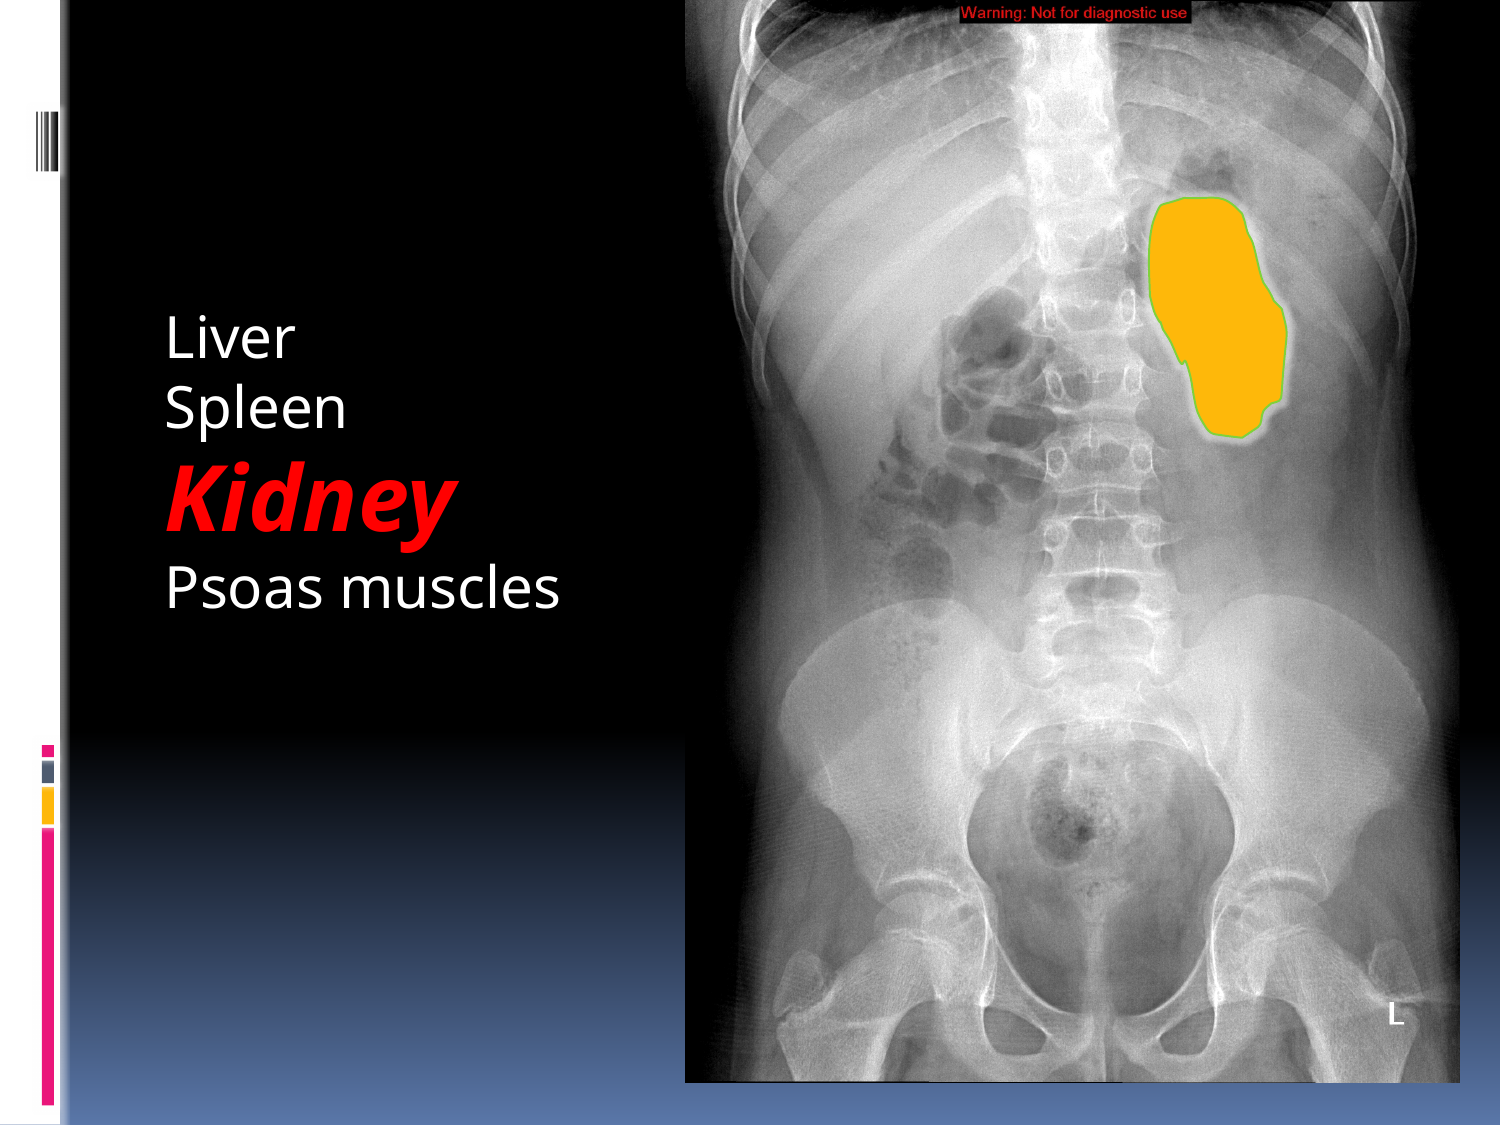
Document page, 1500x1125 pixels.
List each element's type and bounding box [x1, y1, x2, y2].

picture [151, 0, 1500, 1084]
